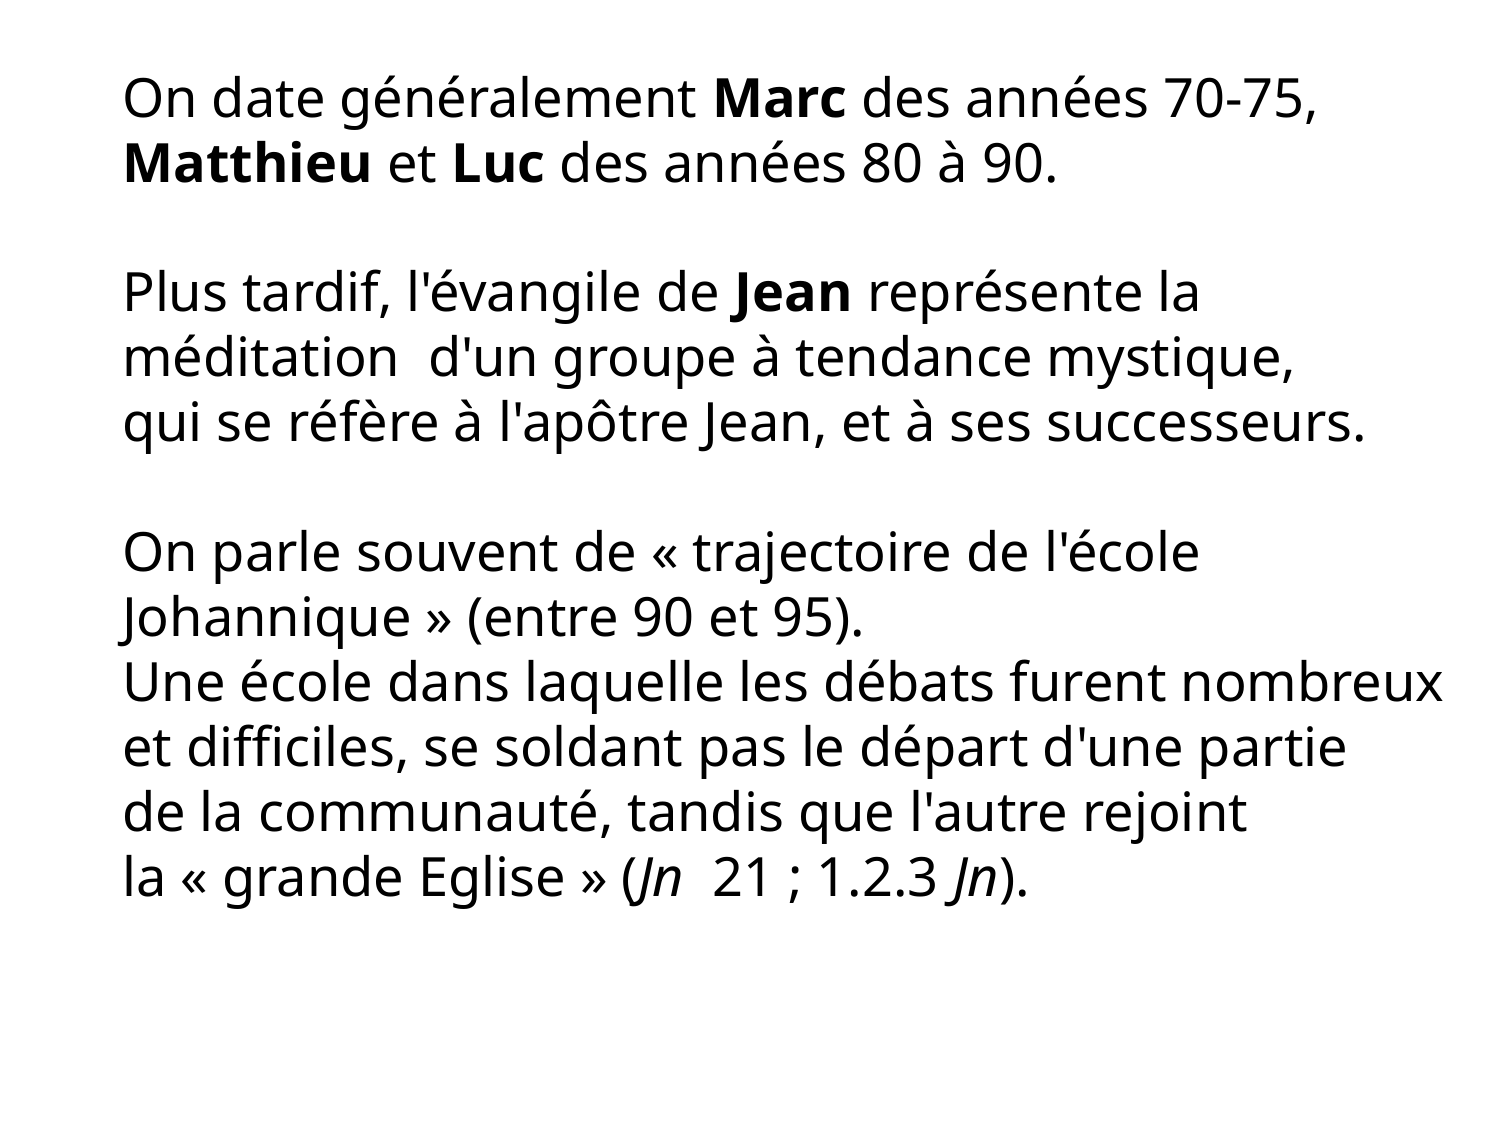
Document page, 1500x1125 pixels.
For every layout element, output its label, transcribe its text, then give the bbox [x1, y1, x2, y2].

text_box On date généralement Marc des années 70-75, Matthieu et Luc des années 80 à 90. Plus tardif, l'évangile de Jean représente la méditation d'un groupe à tendance mystique, qui se réfère à l'apôtre Jean, et à ses successeurs. On parle souvent de « trajectoire de l'école Johannique » (entre 90 et 95). Une école dans laquelle les débats furent nombreux et difficiles, se soldant pas le départ d'une partie de la communauté, tandis que l'autre rejoint la « grande Eglise » (Jn 21 ; 1.2.3 Jn). [107, 55, 1440, 915]
